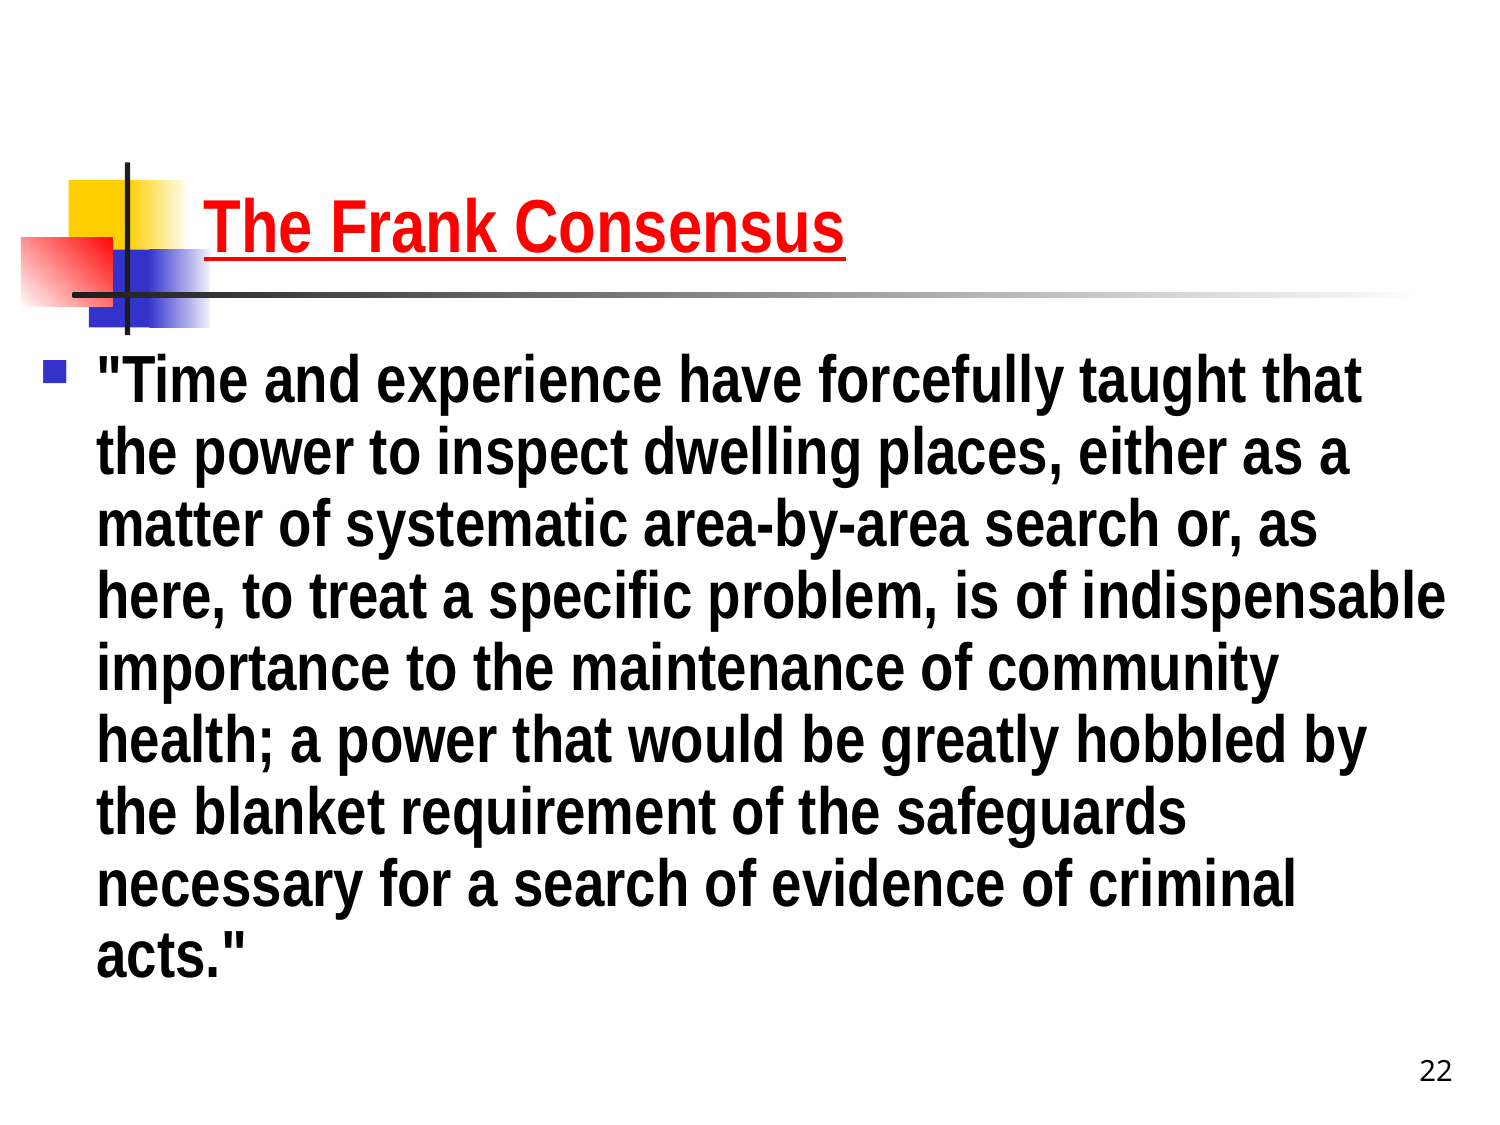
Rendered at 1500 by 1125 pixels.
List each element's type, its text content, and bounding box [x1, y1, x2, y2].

title The Frank Consensus [188, 35, 1468, 275]
list "Time and experience have forcefully taught that the power to inspect dwelling places, either as a matter of systematic area-by-area search or, as here, to treat a specific problem, is of indispensable importance to the maintenance of community health; a power that would be greatly hobbled by the blanket requirement of the safeguards necessary for a search of evidence of criminal acts." [24, 337, 1475, 1100]
